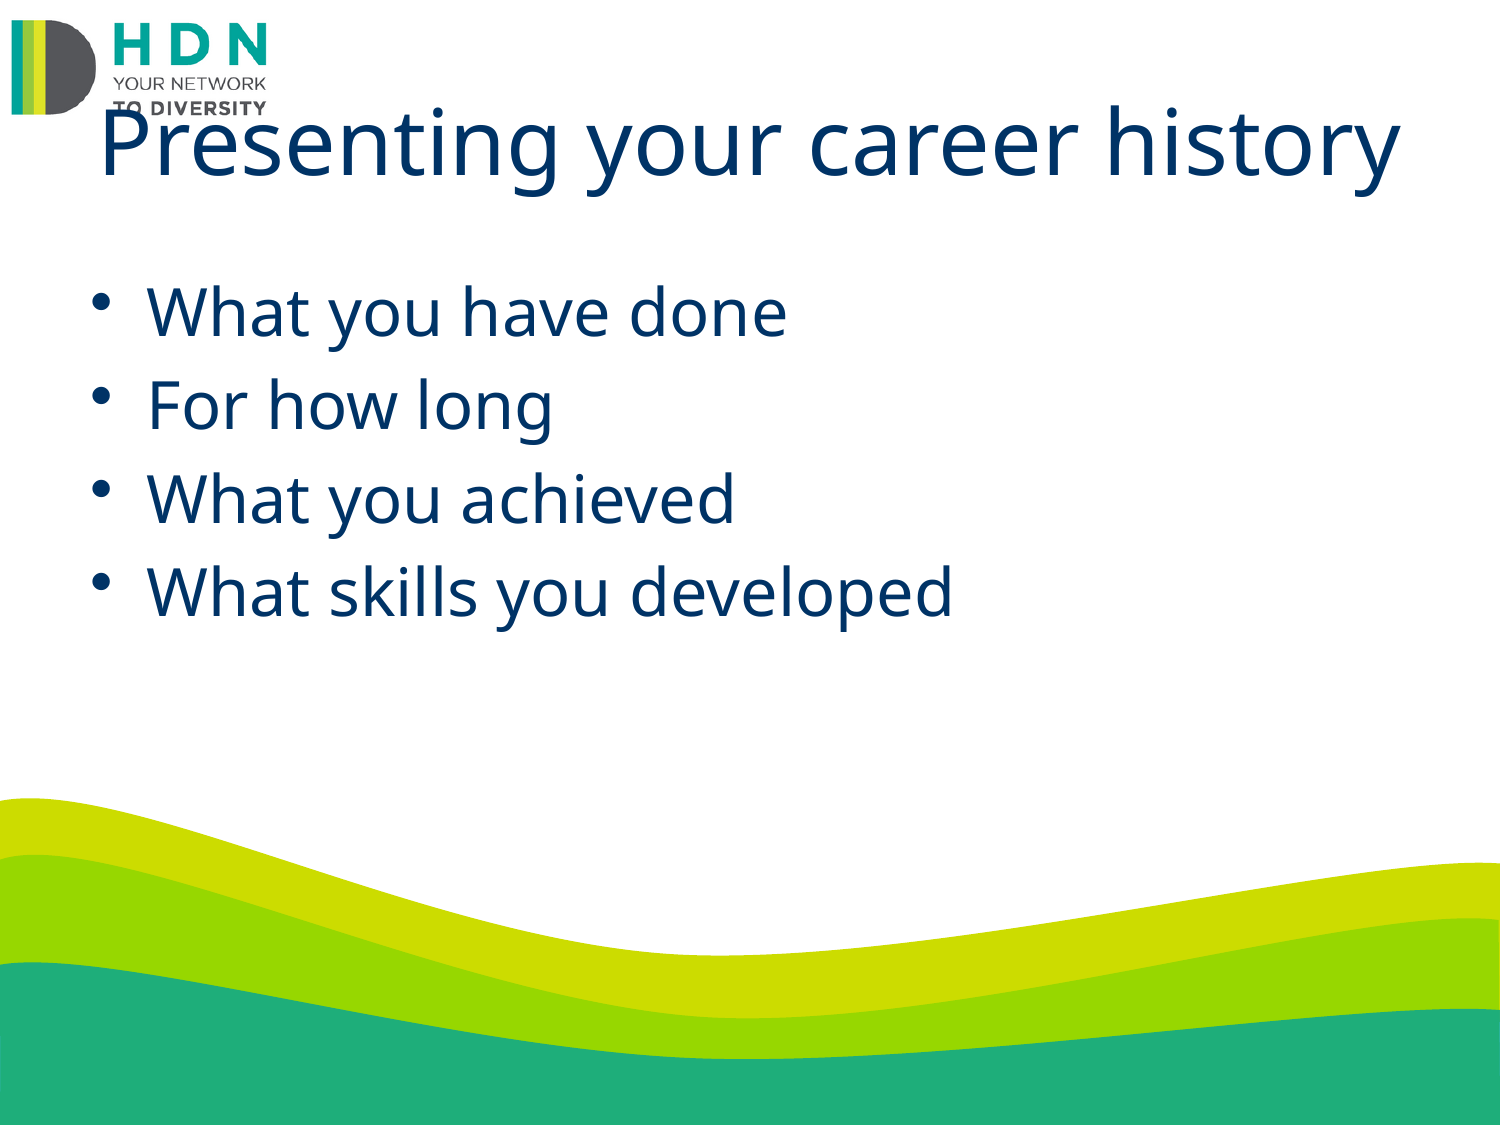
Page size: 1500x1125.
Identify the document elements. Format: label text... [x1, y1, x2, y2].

picture [0, 0, 276, 126]
list What you have done For how long What you achieved What skills you developed [75, 262, 1425, 1005]
title Presenting your career history [75, 45, 1425, 233]
